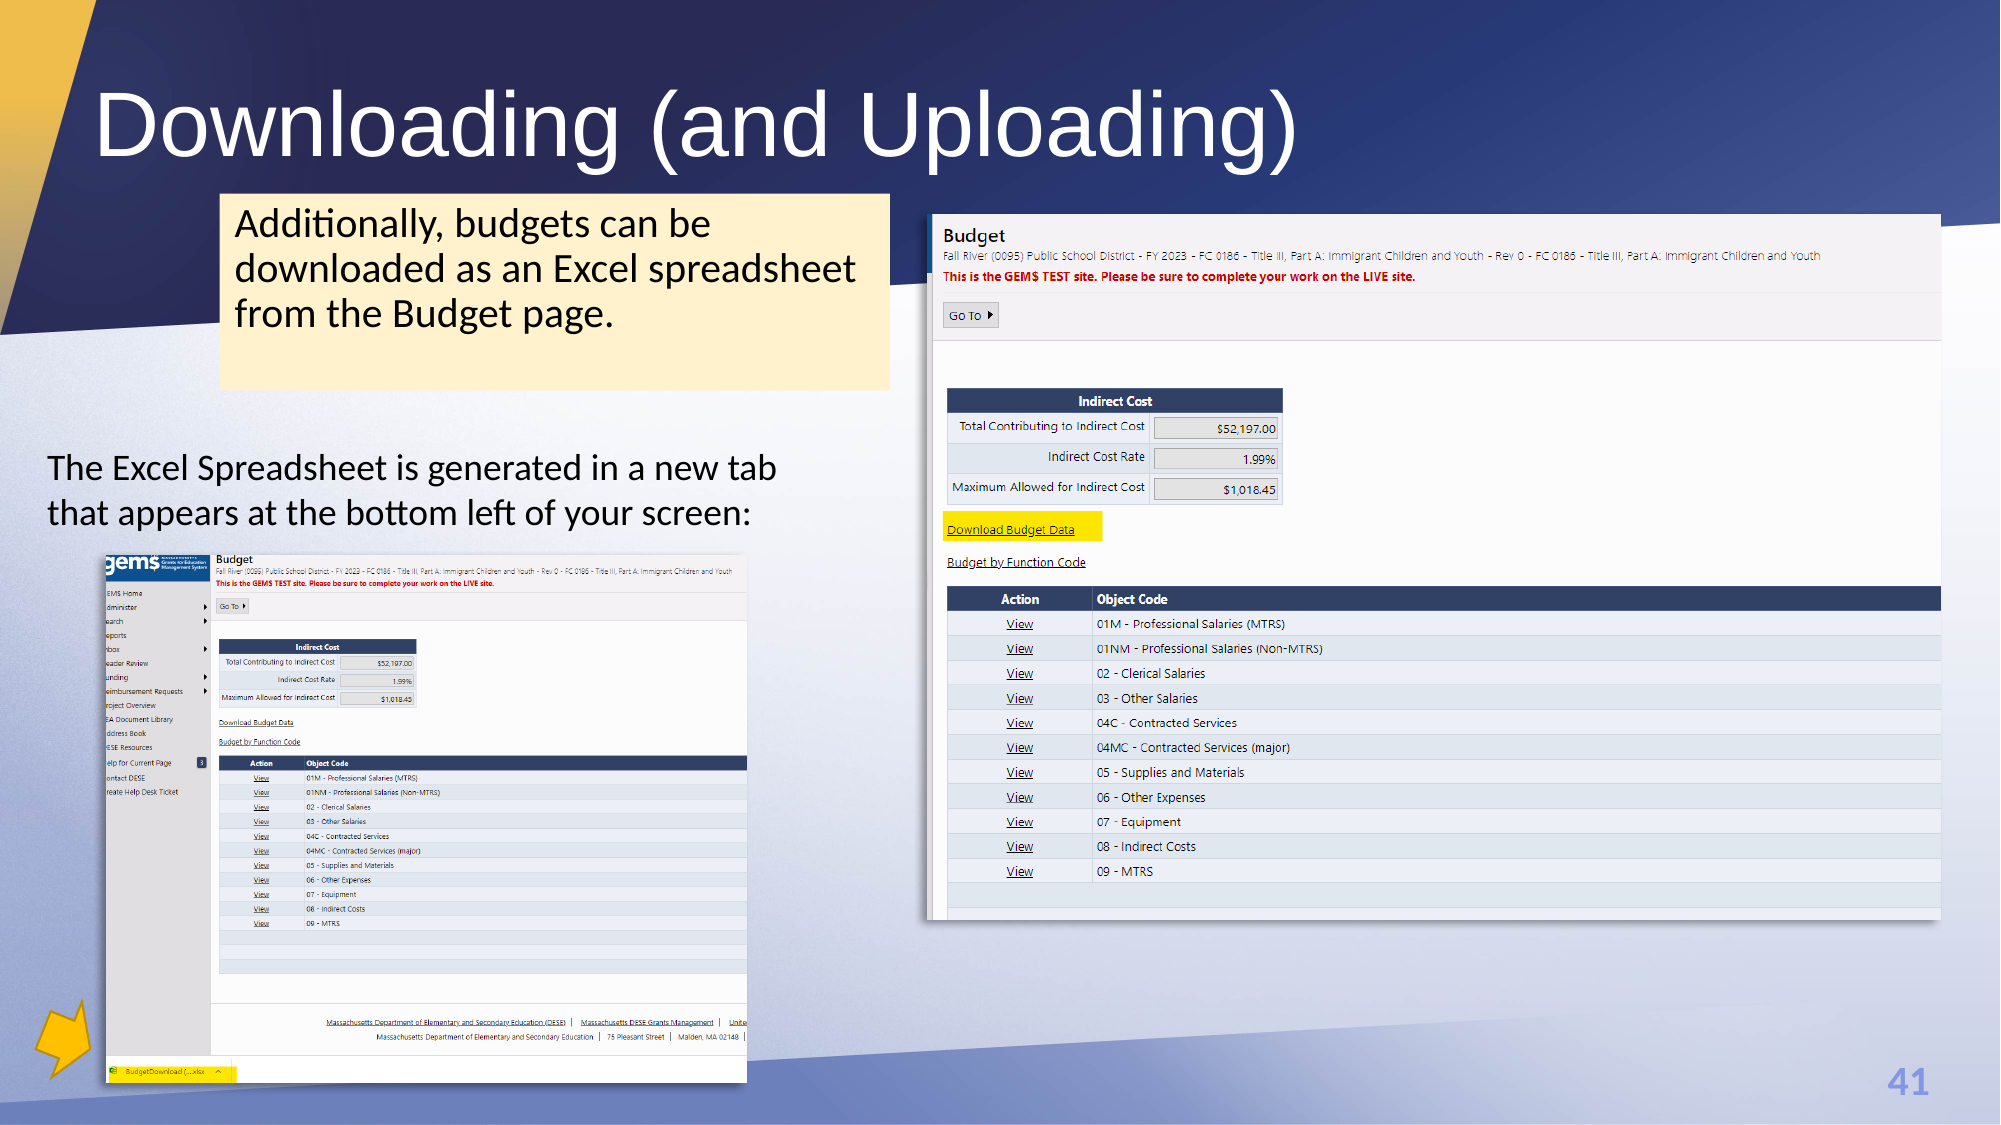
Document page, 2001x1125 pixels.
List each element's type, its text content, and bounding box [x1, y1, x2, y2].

title Downloading (and Uploading) [78, 41, 1804, 213]
text_box The Excel Spreadsheet is generated in a new tab that appears at the bottom left of your screen: [32, 390, 853, 586]
picture [0, 0, 2000, 1125]
list Additionally, budgets can be downloaded as an Excel spreadsheet from the Budget page. [219, 213, 890, 391]
text_box [34, 997, 92, 1081]
